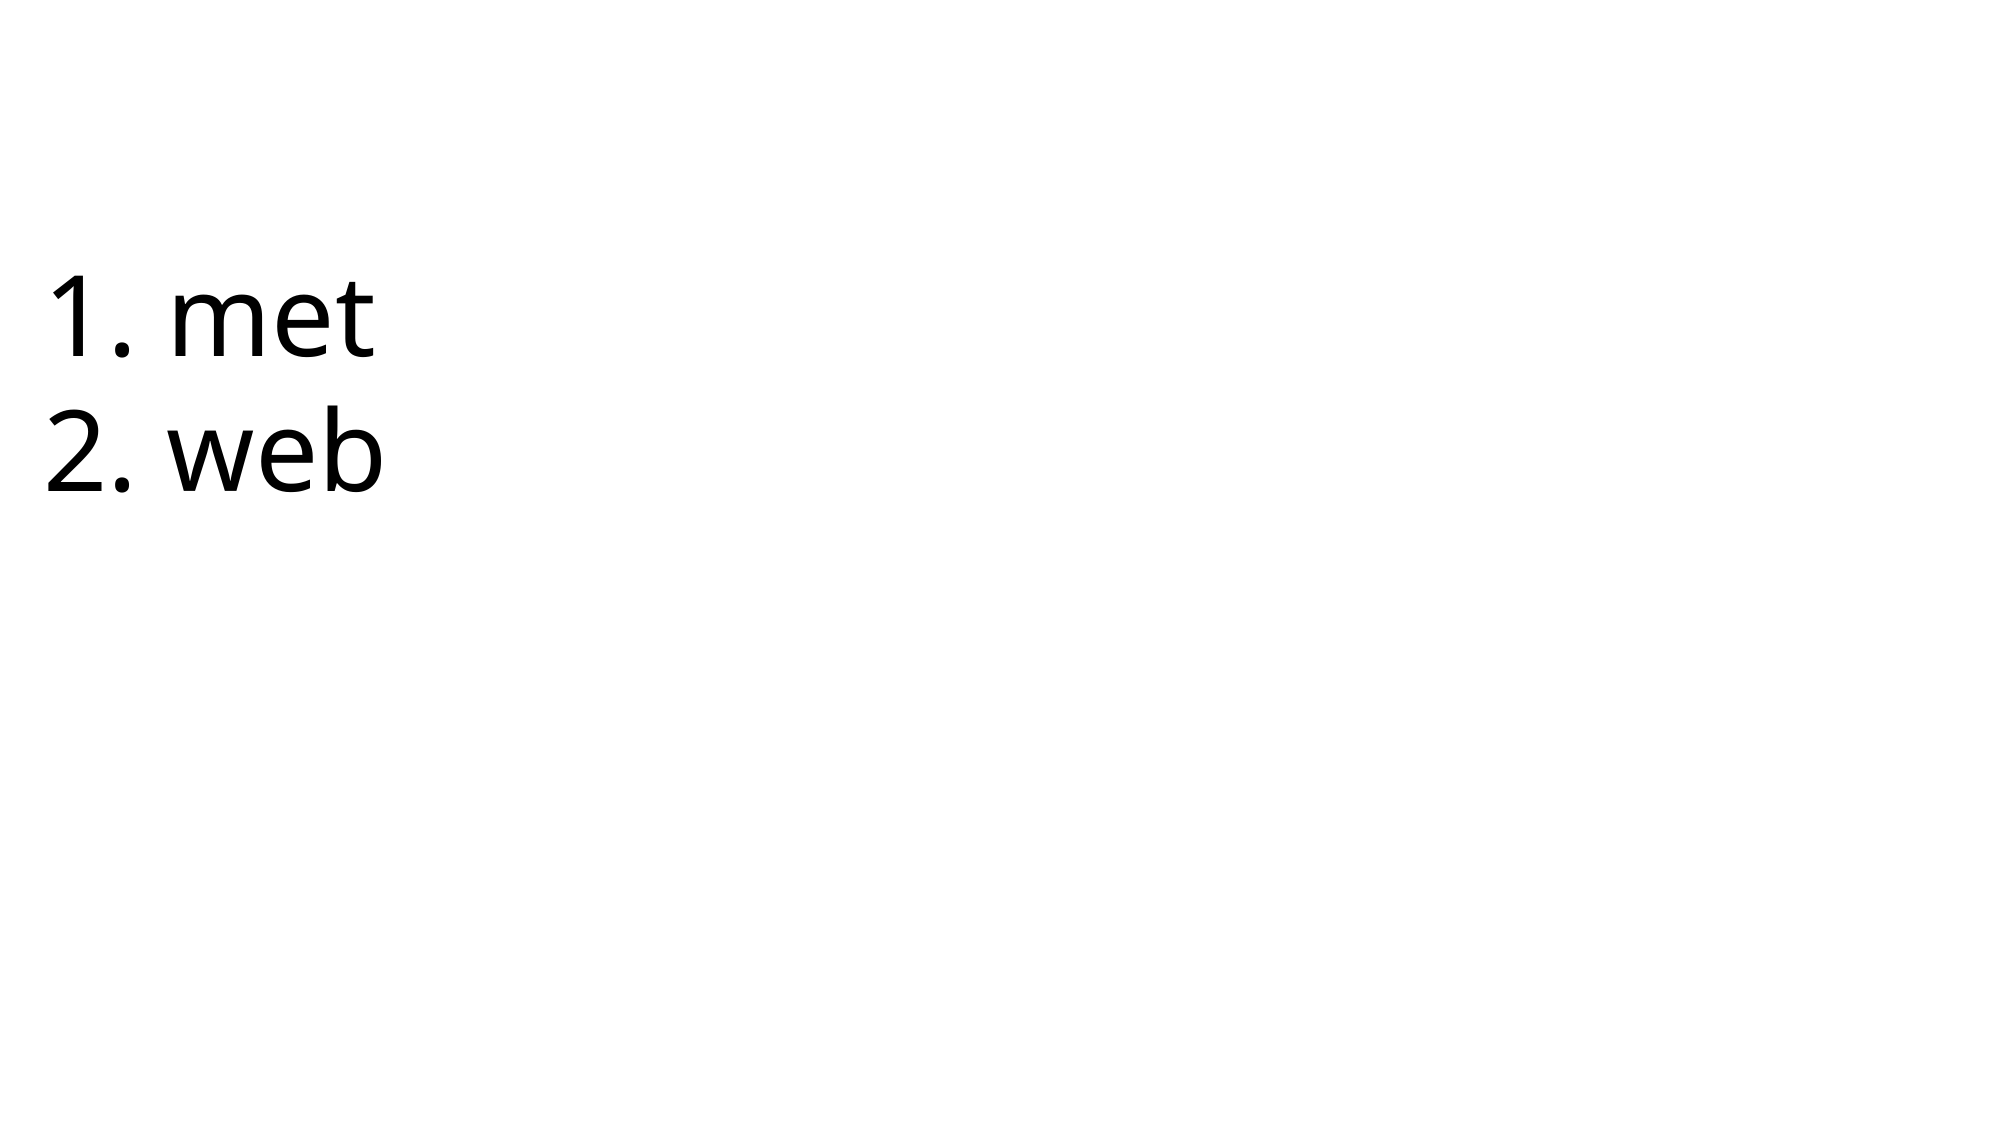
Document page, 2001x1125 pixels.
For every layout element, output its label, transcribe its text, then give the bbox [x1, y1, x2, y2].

text_box met web [28, 236, 632, 567]
